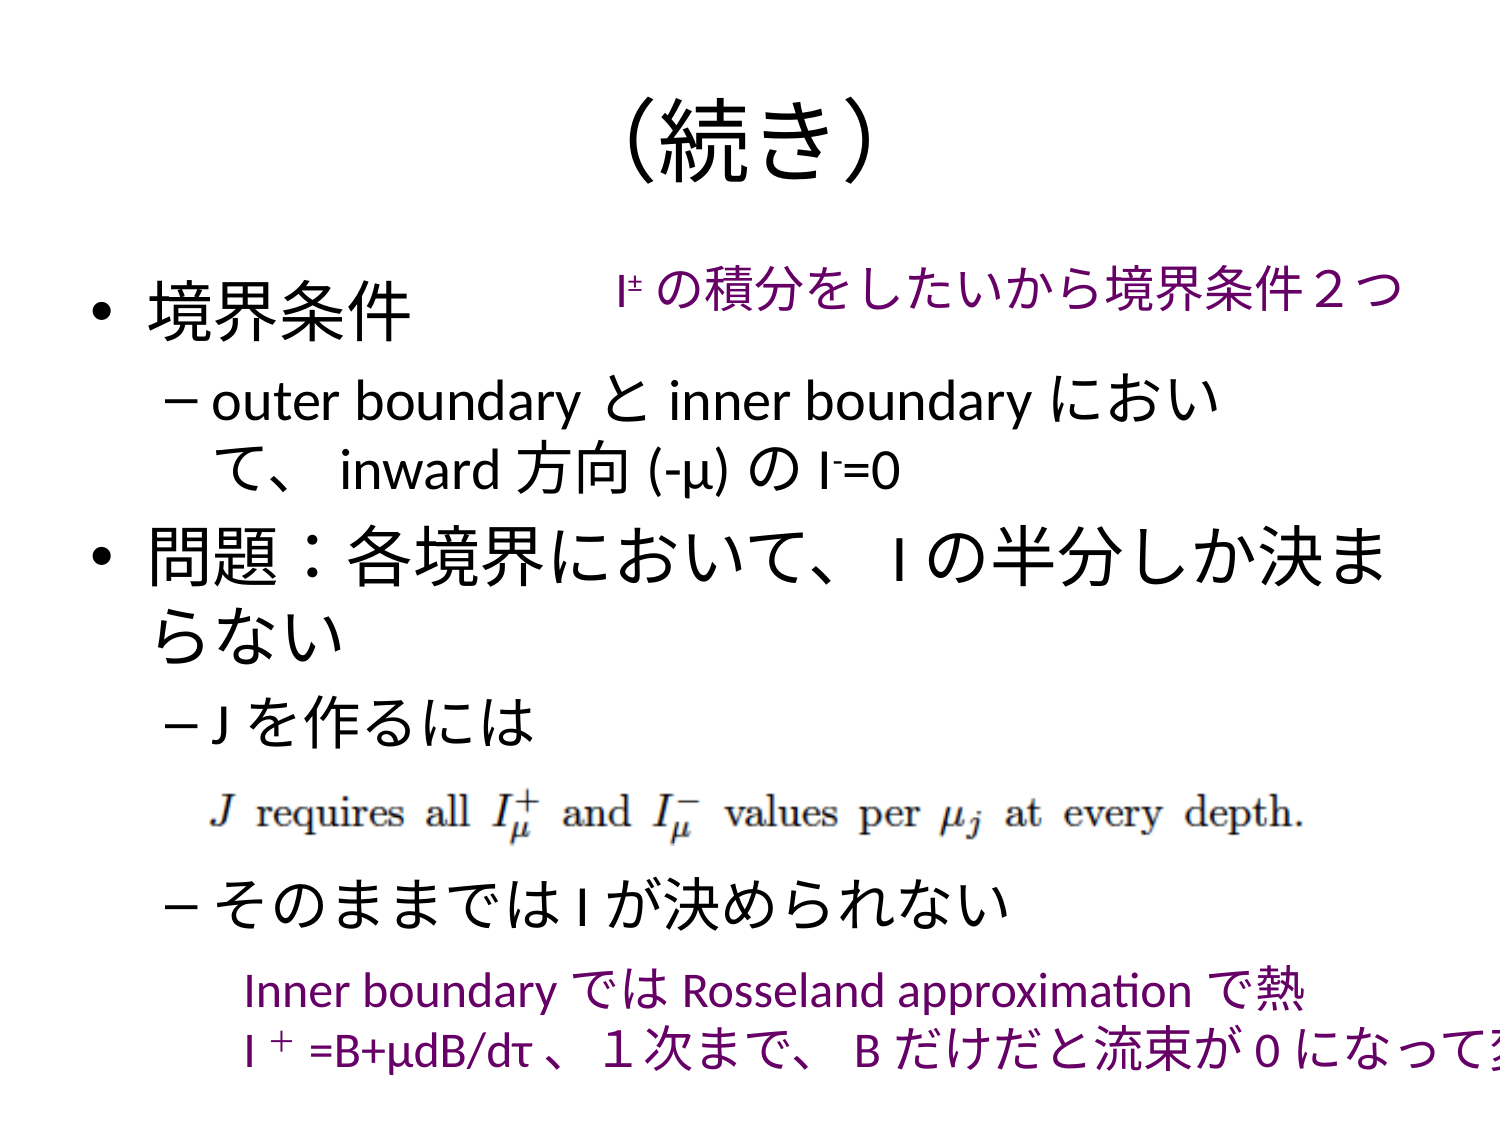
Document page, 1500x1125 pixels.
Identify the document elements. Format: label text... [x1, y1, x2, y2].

text_box Inner boundaryではRosseland approximationで熱 I＋=B+μdB/dτ、１次まで、Bだけだと流束が0になって変 [228, 949, 1500, 1085]
list 境界条件 outer boundaryとinner boundaryにおいて、inward方向(-μ)のI-=0 問題：各境界において、Iの半分しか決まらない Jを作るには そのままではIが決められない [75, 262, 1425, 1005]
title （続き） [75, 45, 1425, 233]
picture [206, 786, 1316, 846]
text_box I±の積分をしたいから境界条件２つ [600, 249, 1420, 325]
